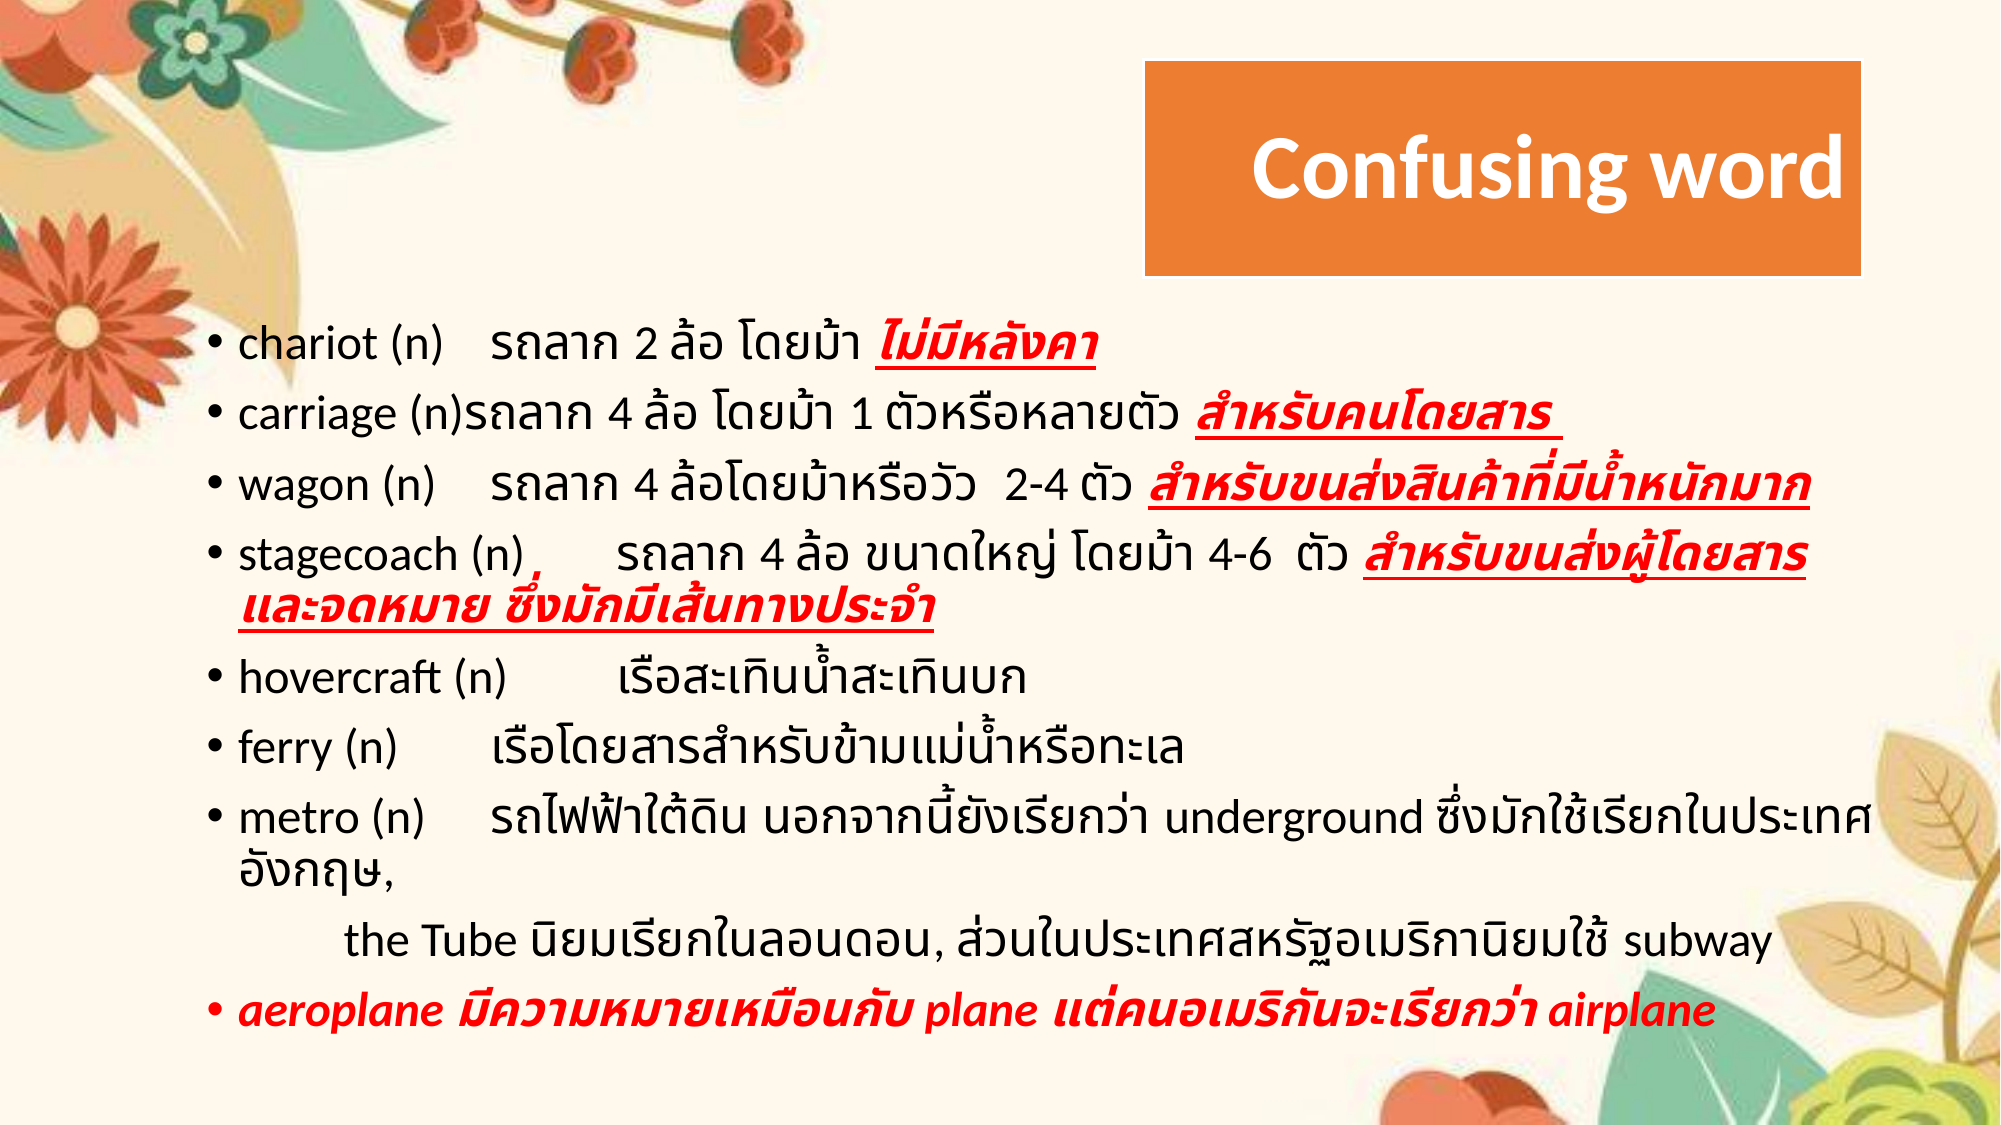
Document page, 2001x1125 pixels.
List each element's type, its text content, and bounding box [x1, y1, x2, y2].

title Confusing word [1142, 58, 1864, 279]
picture [0, 0, 2001, 1125]
list chariot (n) รถลาก 2 ล้อ โดยม้า ไม่มีหลังคา carriage (n)รถลาก 4 ล้อ โดยม้า 1 ตัวหรือหลายตัว สำหรับคนโดยสาร wagon (n) รถลาก 4 ล้อโดยม้าหรือวัว 2-4 ตัว สำหรับขนส่งสินค้าที่มีน้ำหนักมาก stagecoach (n) รถลาก 4 ล้อ ขนาดใหญ่ โดยม้า 4-6 ตัว สำหรับขนส่งผู้โดยสาร และจดหมาย ซึ่งมักมีเส้นทางประจำ hovercraft (n) เรือสะเทินนํ้าสะเทินบก ferry (n) เรือโดยสารสำหรับข้ามแม่น้ำหรือทะเล metro (n) รถไฟฟ้าใต้ดิน นอกจากนี้ยังเรียกว่า underground ซึ่งมักใช้เรียกในประเทศอังกฤษ, the Tube นิยมเรียกในลอนดอน, ส่วนในประเทศสหรัฐอเมริกานิยมใช้ subway aeroplane มีความหมายเหมือนกับ plane แต่คนอเมริกันจะเรียกว่า airplane [191, 309, 1917, 1065]
